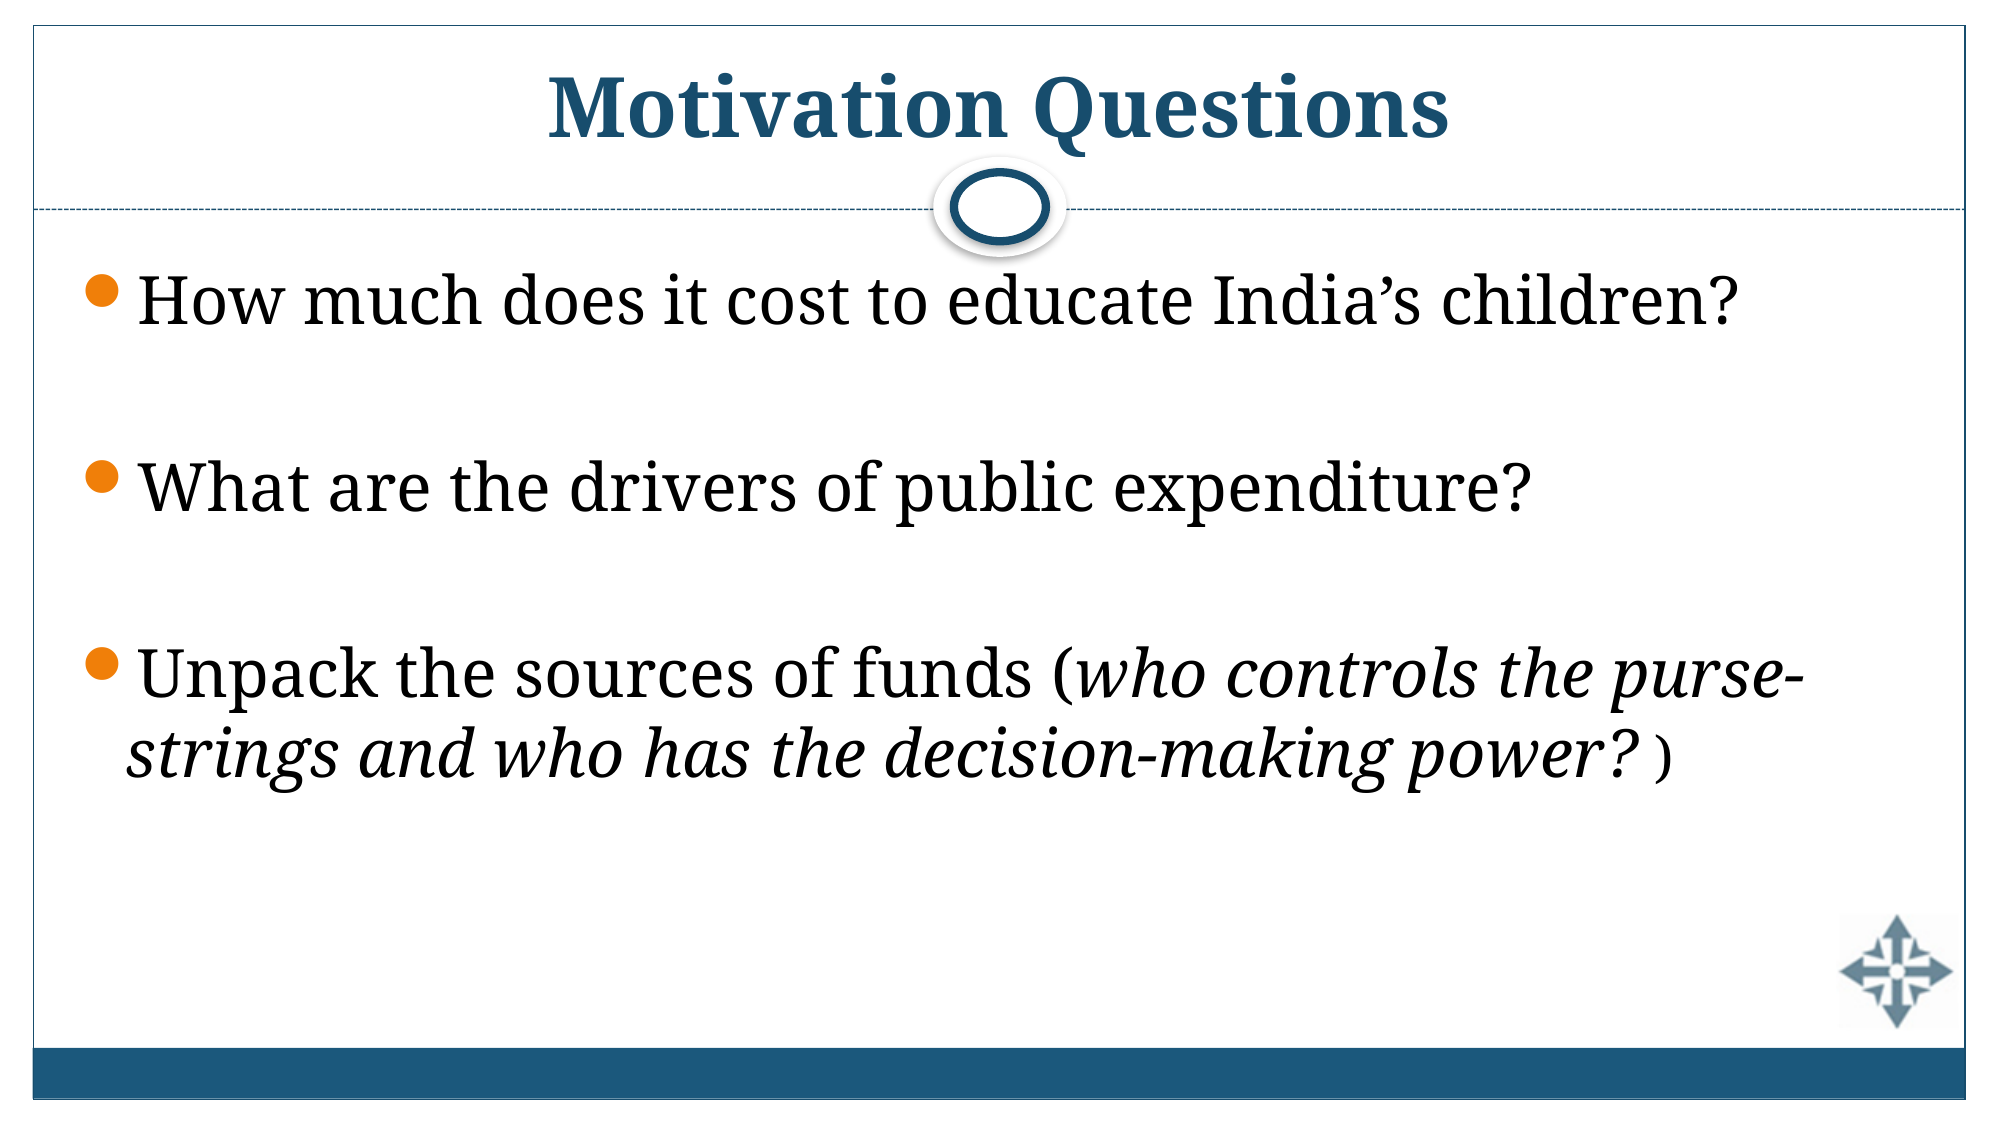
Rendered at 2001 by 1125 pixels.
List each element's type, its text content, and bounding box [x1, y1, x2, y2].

picture [1835, 908, 1959, 1042]
title Motivation Questions [66, 37, 1933, 162]
list How much does it cost to educate India’s children? What are the drivers of public expenditure? Unpack the sources of funds (who controls the purse-strings and who has the decision-making power? ) [66, 250, 1926, 1001]
